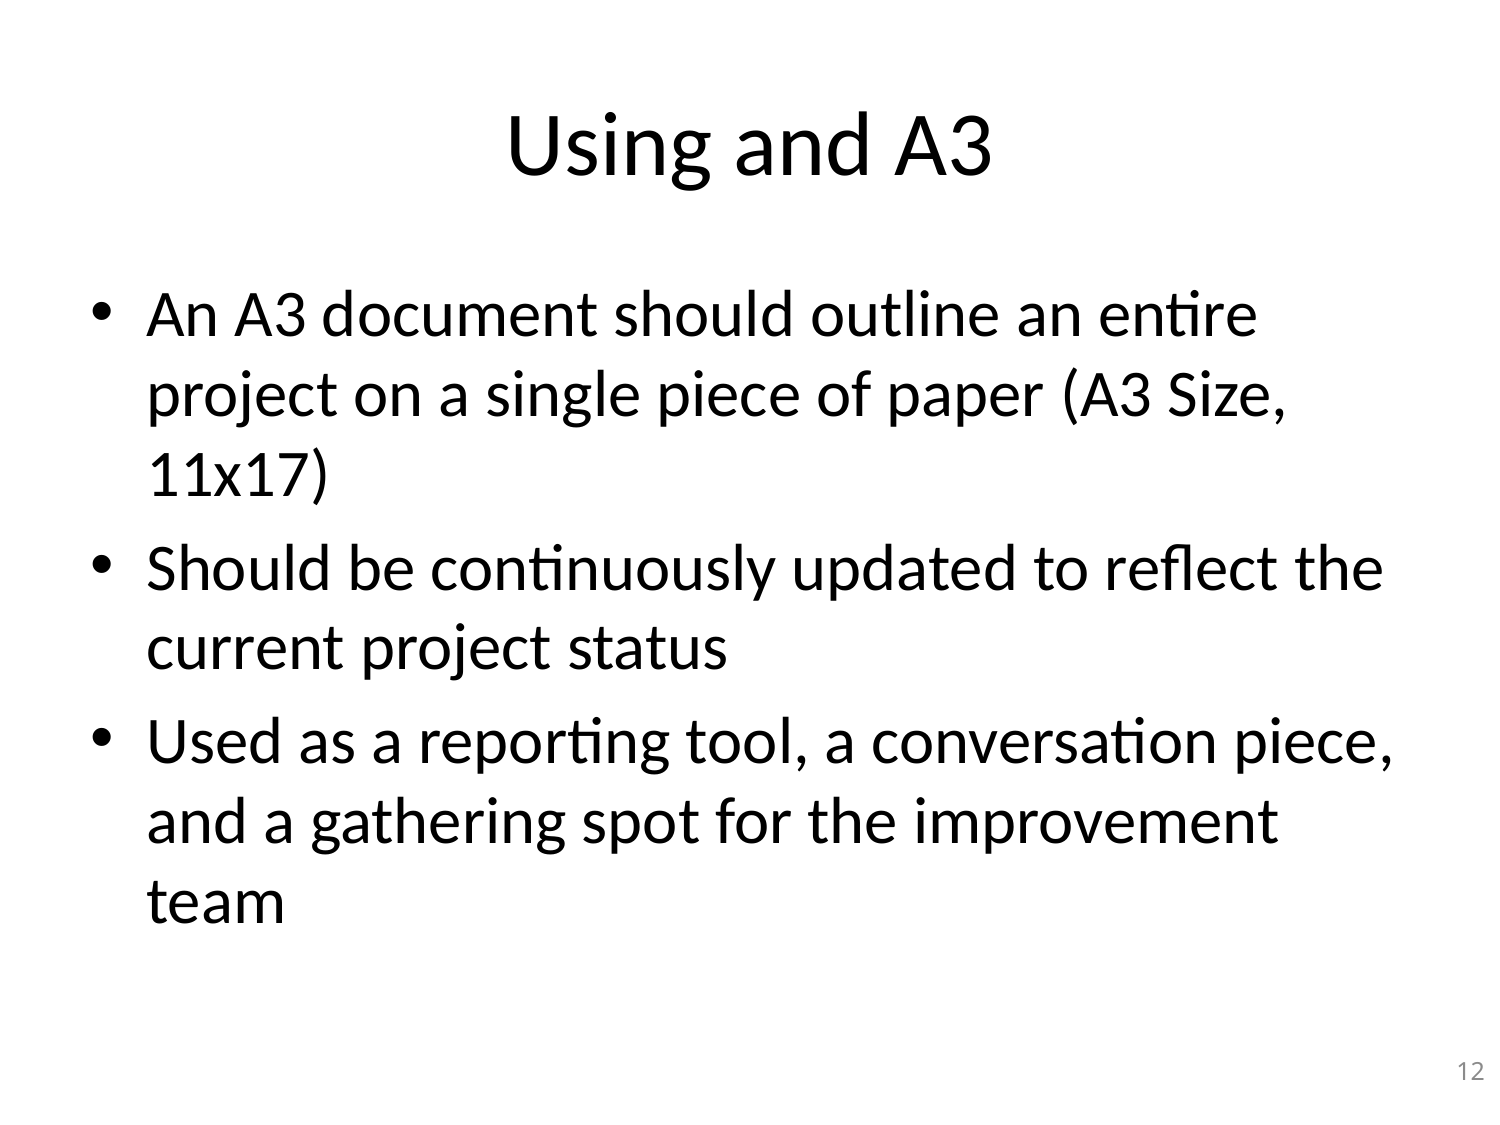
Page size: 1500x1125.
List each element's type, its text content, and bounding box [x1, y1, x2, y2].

title Using and A3 [0, 45, 1500, 233]
list An A3 document should outline an entire project on a single piece of paper (A3 Size, 11x17) Should be continuously updated to reflect the current project status Used as a reporting tool, a conversation piece, and a gathering spot for the improvement team [75, 262, 1425, 1005]
slide_number 12 [1149, 1042, 1500, 1103]
